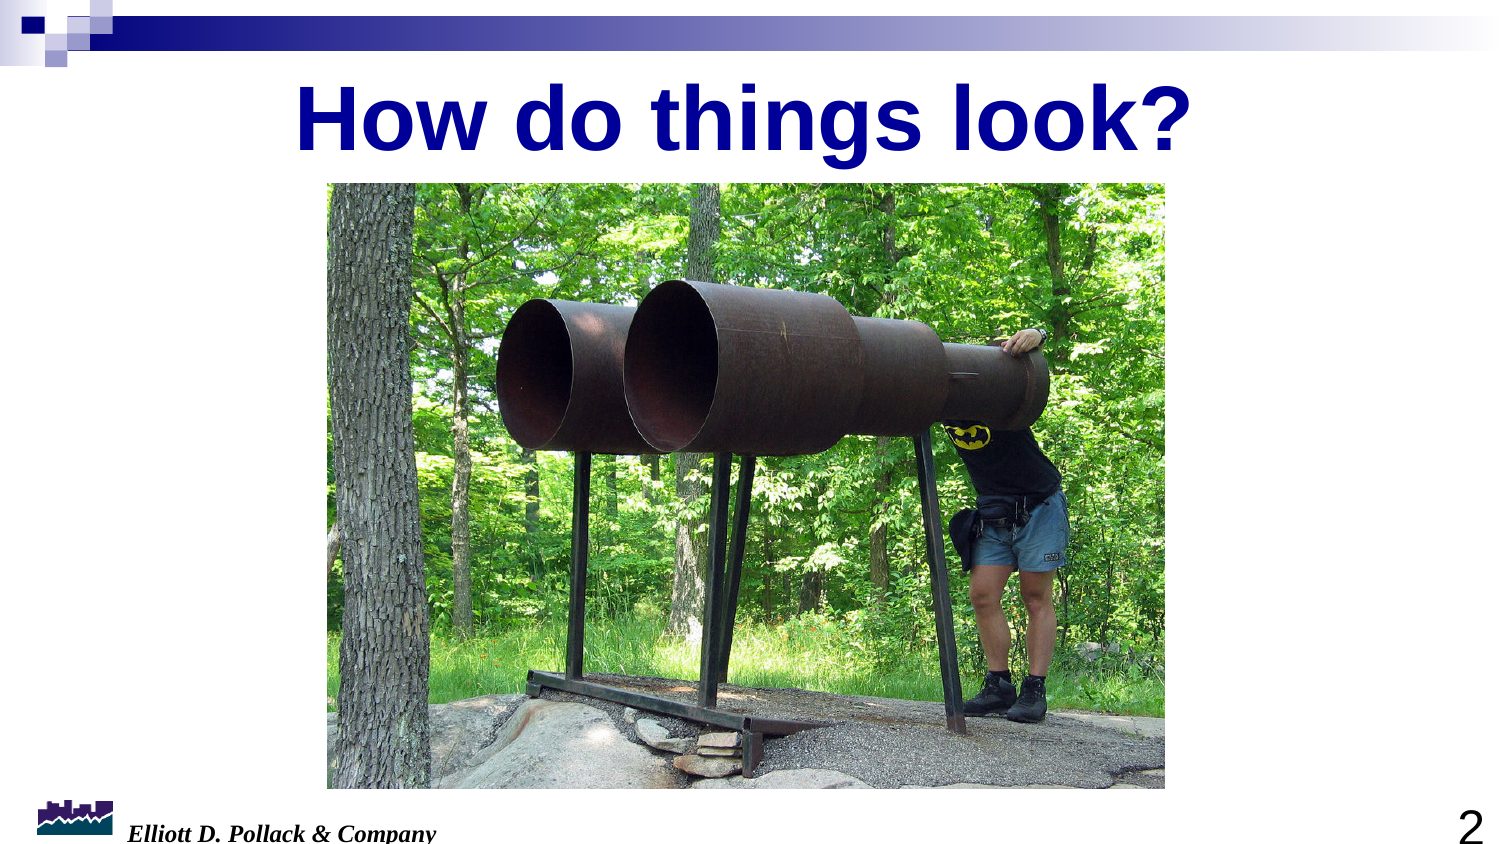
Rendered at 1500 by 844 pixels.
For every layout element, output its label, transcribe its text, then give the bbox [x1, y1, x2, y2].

text_box 2 [1307, 788, 1500, 844]
picture [37, 800, 113, 827]
picture [327, 183, 1165, 789]
title How do things look? [70, 43, 1420, 185]
